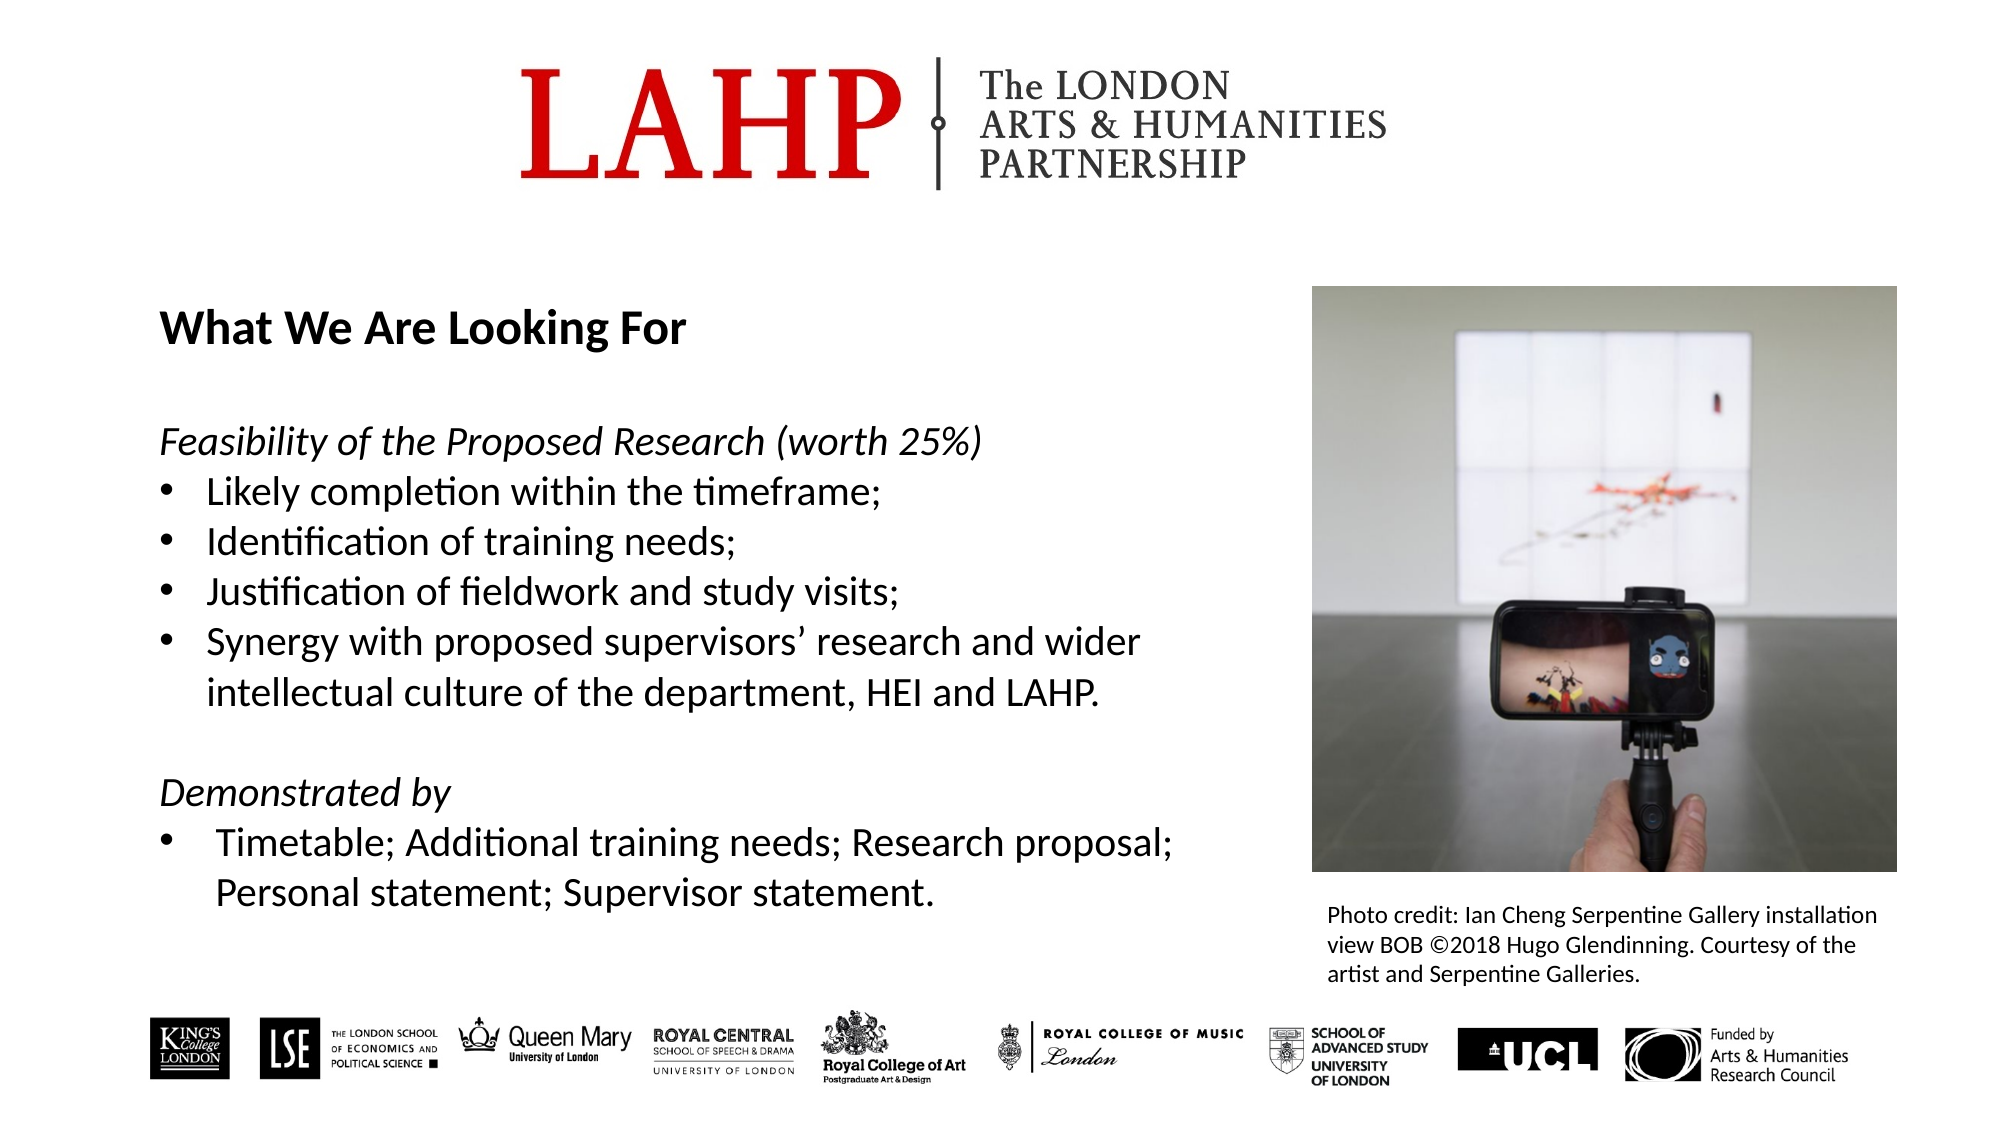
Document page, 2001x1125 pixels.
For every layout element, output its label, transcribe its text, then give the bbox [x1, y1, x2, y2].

text_box Photo credit: Ian Cheng Serpentine Gallery installation view BOB ©2018 Hugo Glendinning. Courtesy of the artist and Serpentine Galleries. [1312, 890, 1925, 996]
picture [137, 999, 1863, 1097]
picture [1312, 286, 1897, 872]
text_box What We Are Looking For Feasibility of the Proposed Research (worth 25%) Likely completion within the timeframe; Identification of training needs; Justification of fieldwork and study visits; Synergy with proposed supervisors’ research and wider intellectual culture of the department, HEI and LAHP. Demonstrated by Timetable; Additional training needs; Research proposal; Personal statement; Supervisor statement. [144, 286, 1279, 922]
picture [487, 28, 1420, 200]
